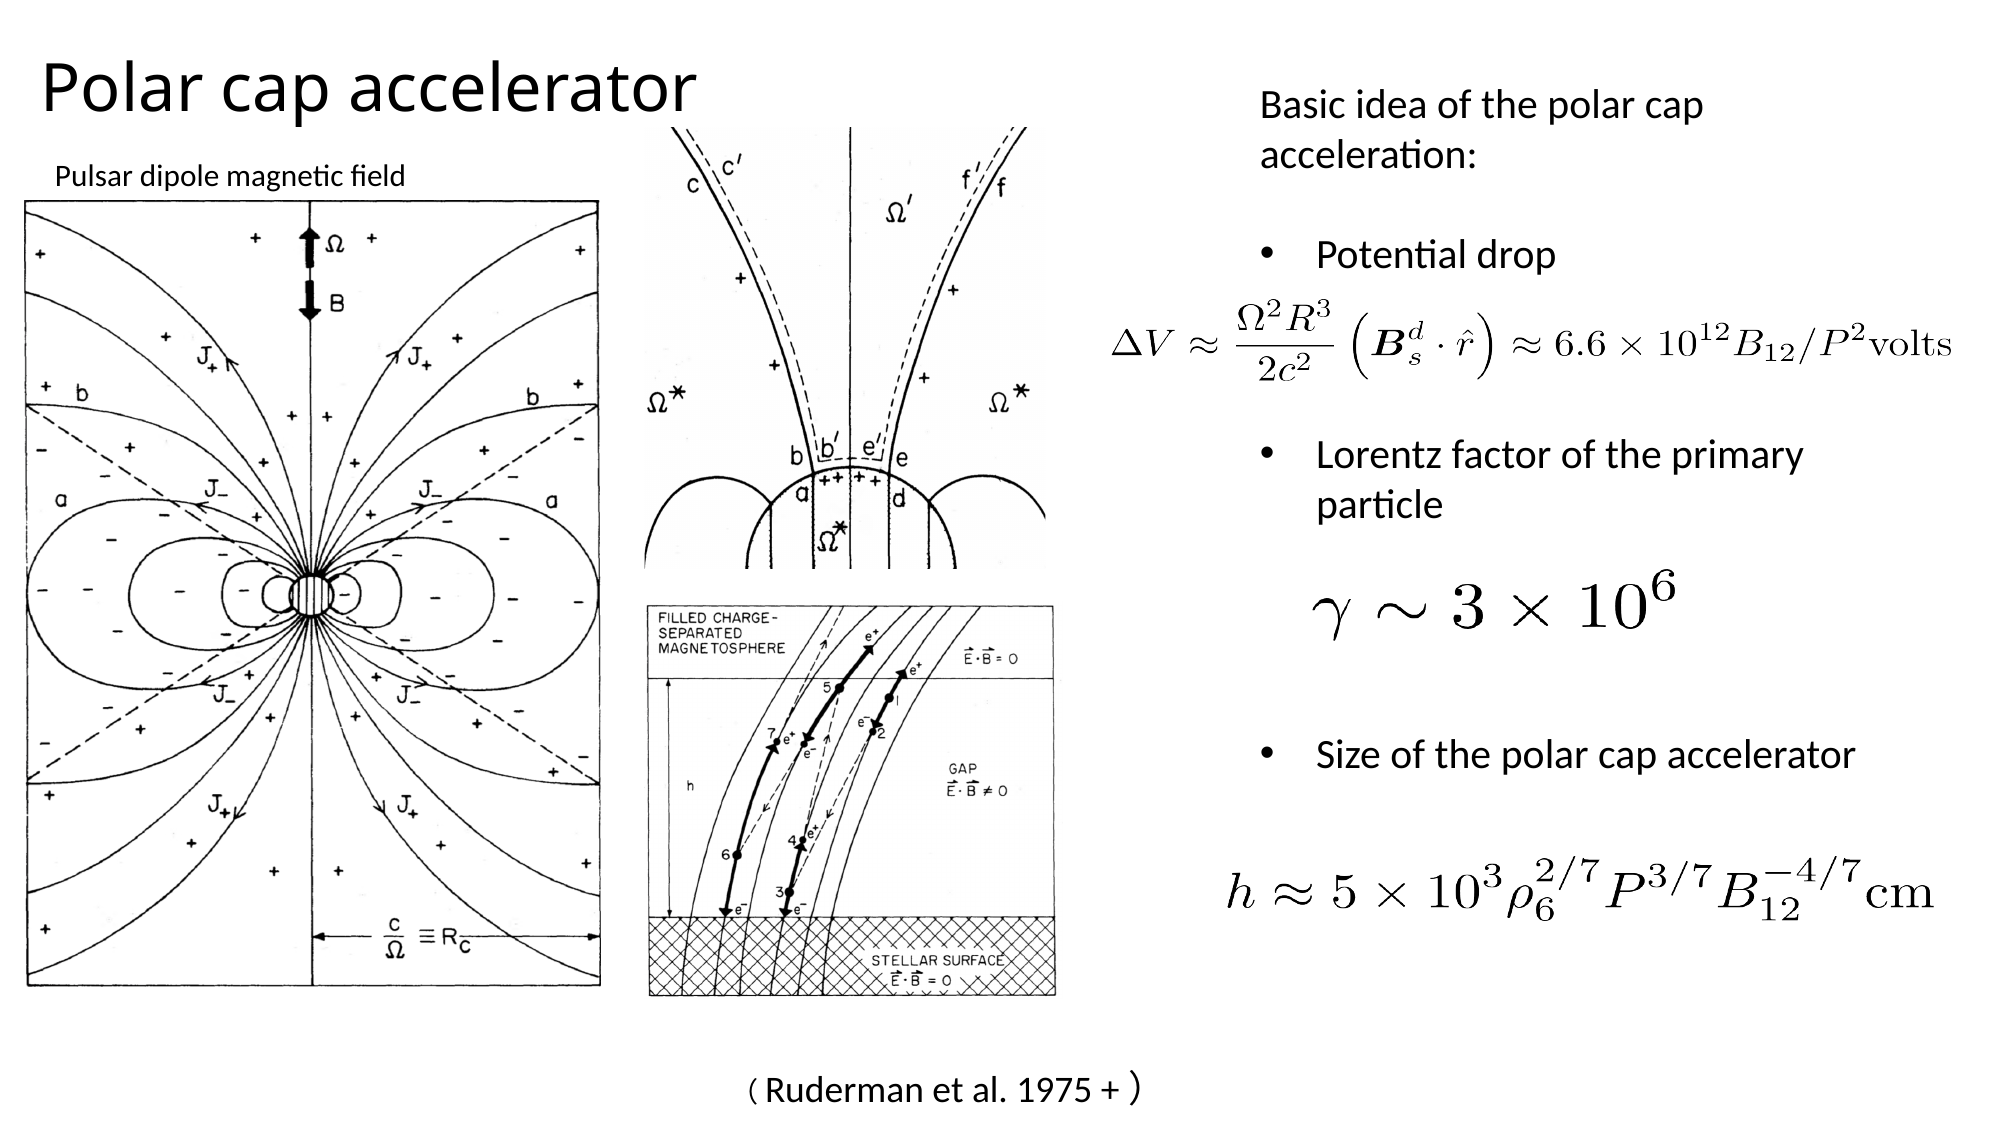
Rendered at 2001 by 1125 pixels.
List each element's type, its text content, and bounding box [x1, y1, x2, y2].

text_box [1110, 19, 1951, 1009]
text_box （Ruderman et al. 1975 +） [715, 1057, 1182, 1117]
picture [644, 126, 1046, 569]
picture [644, 601, 1063, 999]
text_box Pulsar dipole magnetic field [40, 147, 628, 201]
title Polar cap accelerator [25, 7, 818, 171]
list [24, 200, 601, 987]
